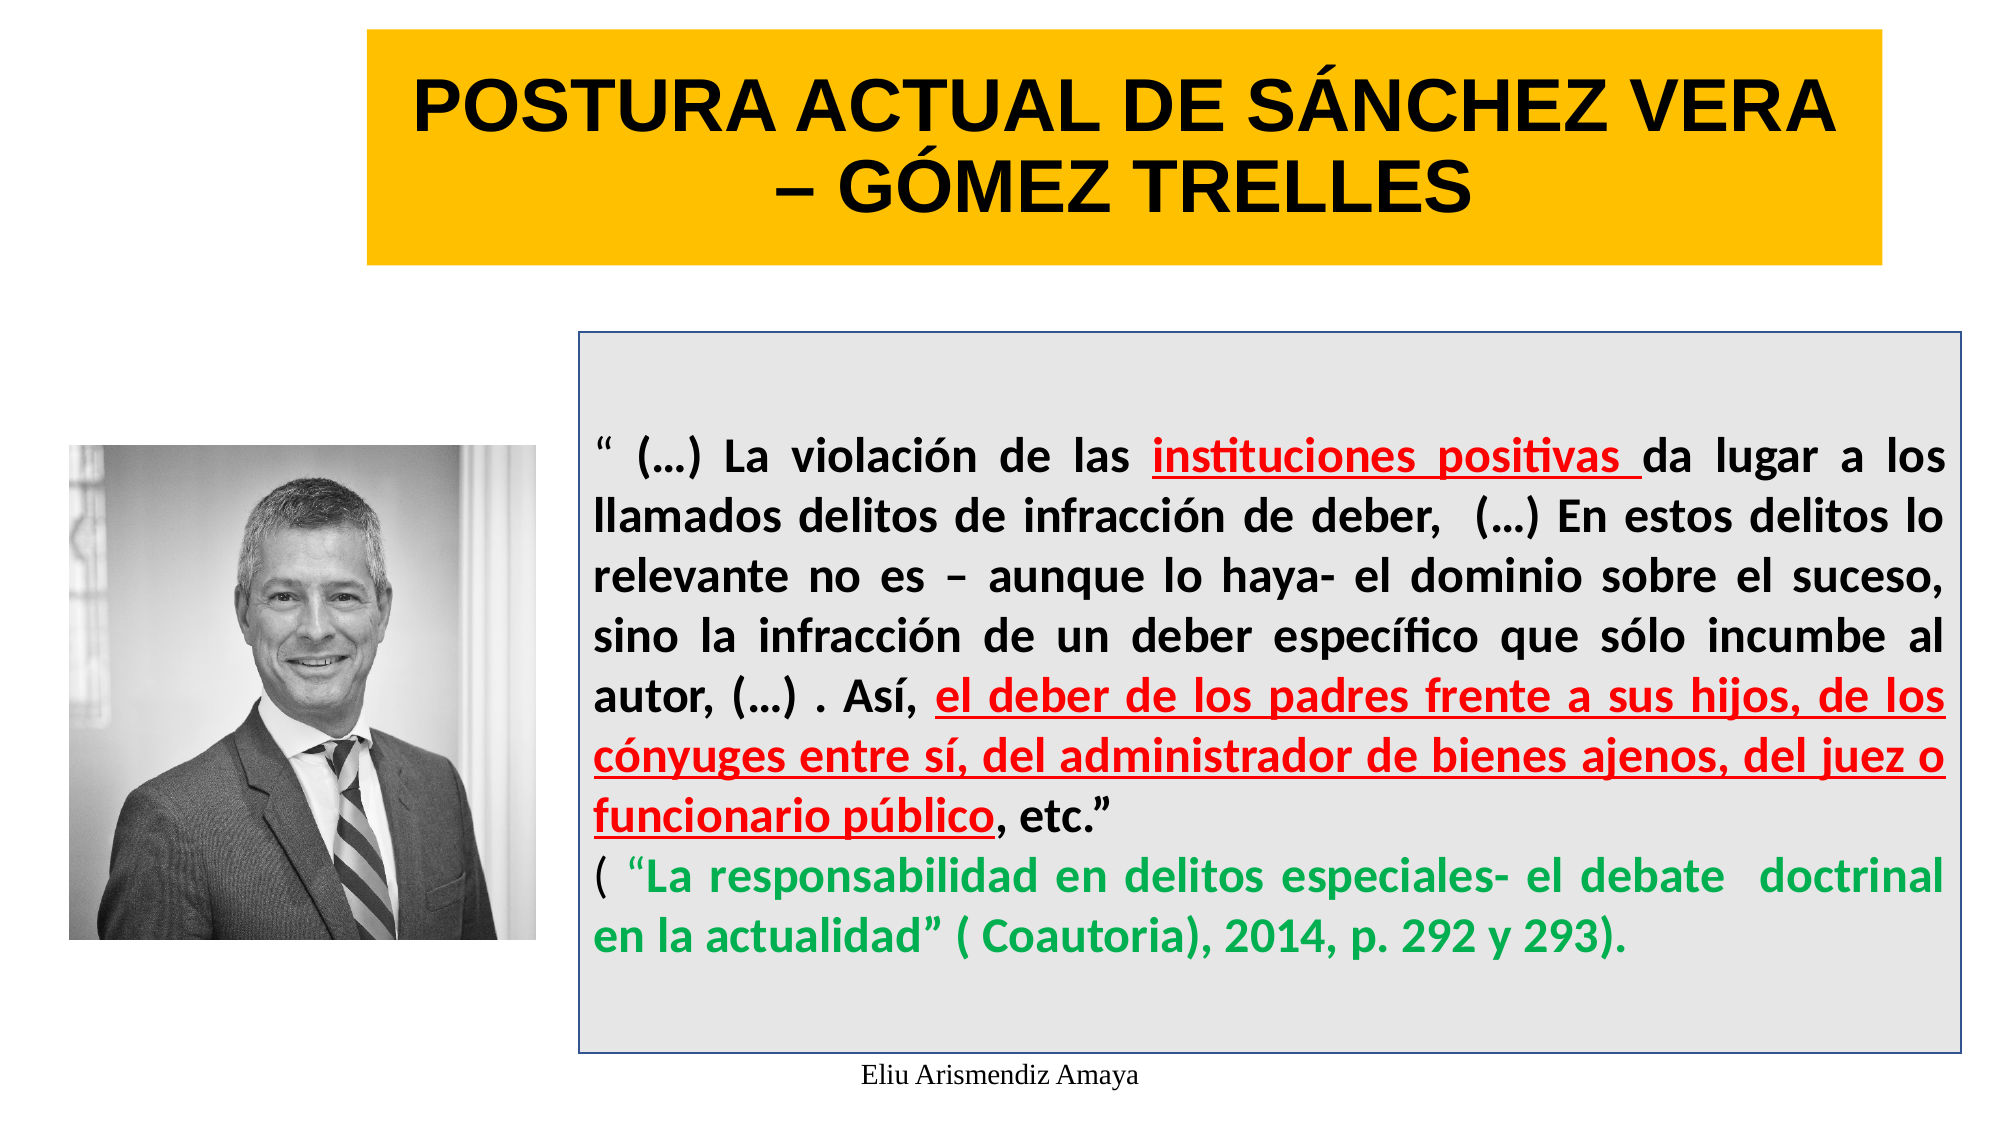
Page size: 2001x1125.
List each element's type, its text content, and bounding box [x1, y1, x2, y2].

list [69, 445, 536, 940]
footer Eliu Arismendiz Amaya [662, 1054, 1338, 1103]
text_box “ (…) La violación de las instituciones positivas da lugar a los llamados delitos de infracción de deber, (…) En estos delitos lo relevante no es – aunque lo haya- el dominio sobre el suceso, sino la infracción de un deber específico que sólo incumbe al autor, (…) . Así, el deber de los padres frente a sus hijos, de los cónyuges entre sí, del administrador de bienes ajenos, del juez o funcionario público, etc.” ( “La responsabilidad en delitos especiales- el debate doctrinal en la actualidad” ( Coautoria), 2014, p. 292 y 293). [578, 331, 1962, 1054]
title POSTURA ACTUAL DE SÁNCHEZ VERA – GÓMEZ TRELLES [366, 29, 1883, 266]
